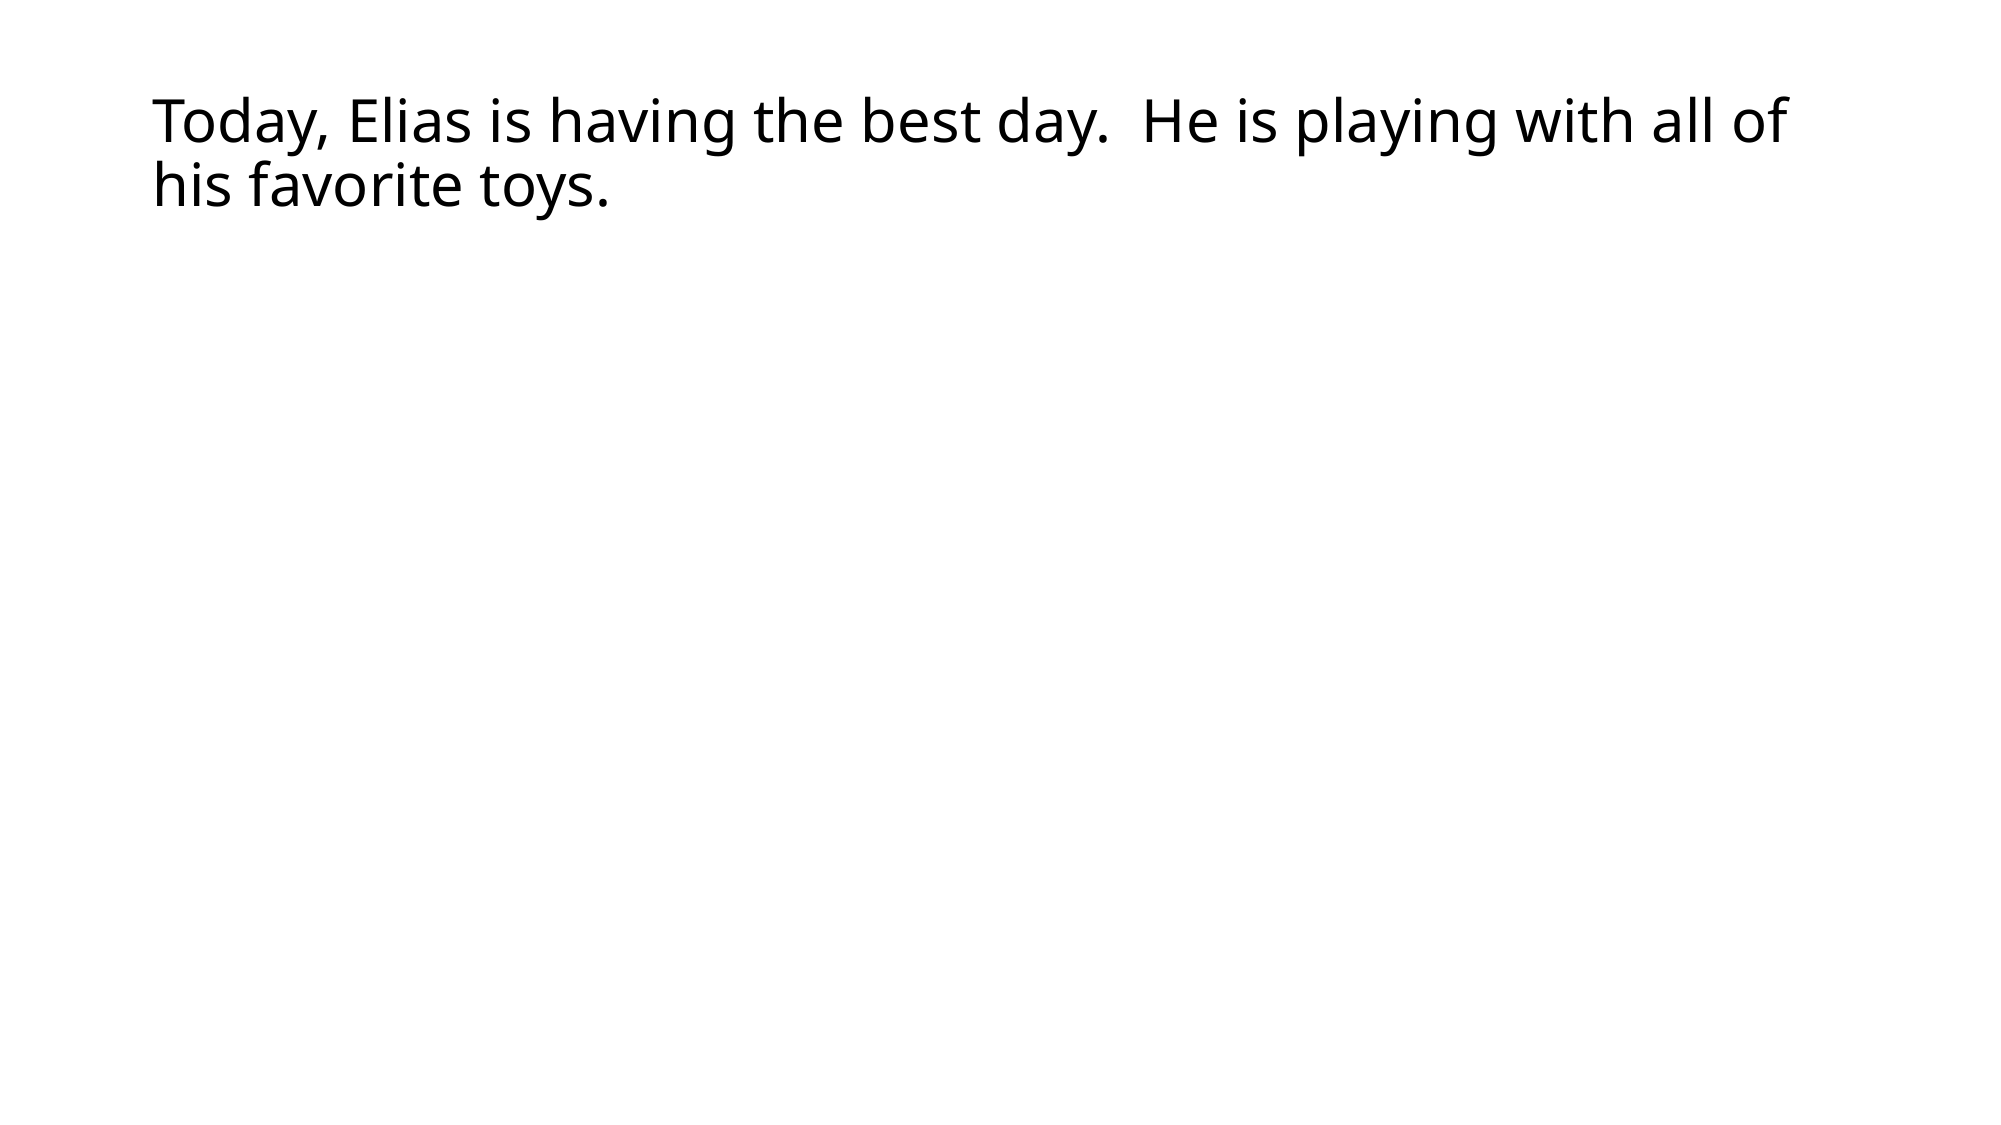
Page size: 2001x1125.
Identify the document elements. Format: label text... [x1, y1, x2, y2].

title Today, Elias is having the best day. He is playing with all of his favorite toys. [137, 82, 1863, 300]
